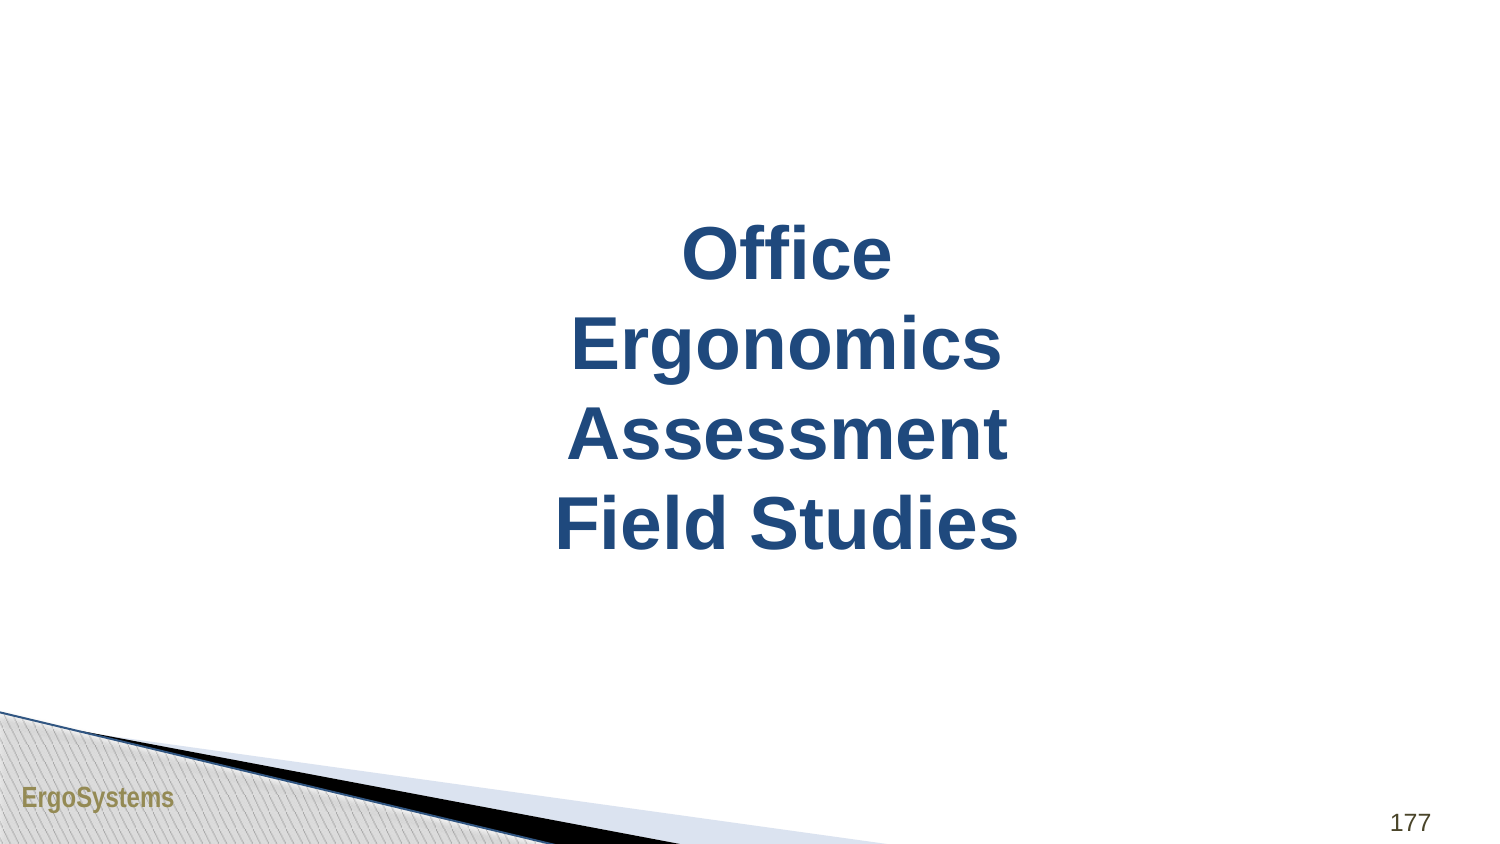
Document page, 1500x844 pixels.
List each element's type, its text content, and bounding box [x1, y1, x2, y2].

slide_number 177 [1374, 798, 1473, 844]
title Office Ergonomics Assessment Field Studies [262, 84, 1313, 685]
